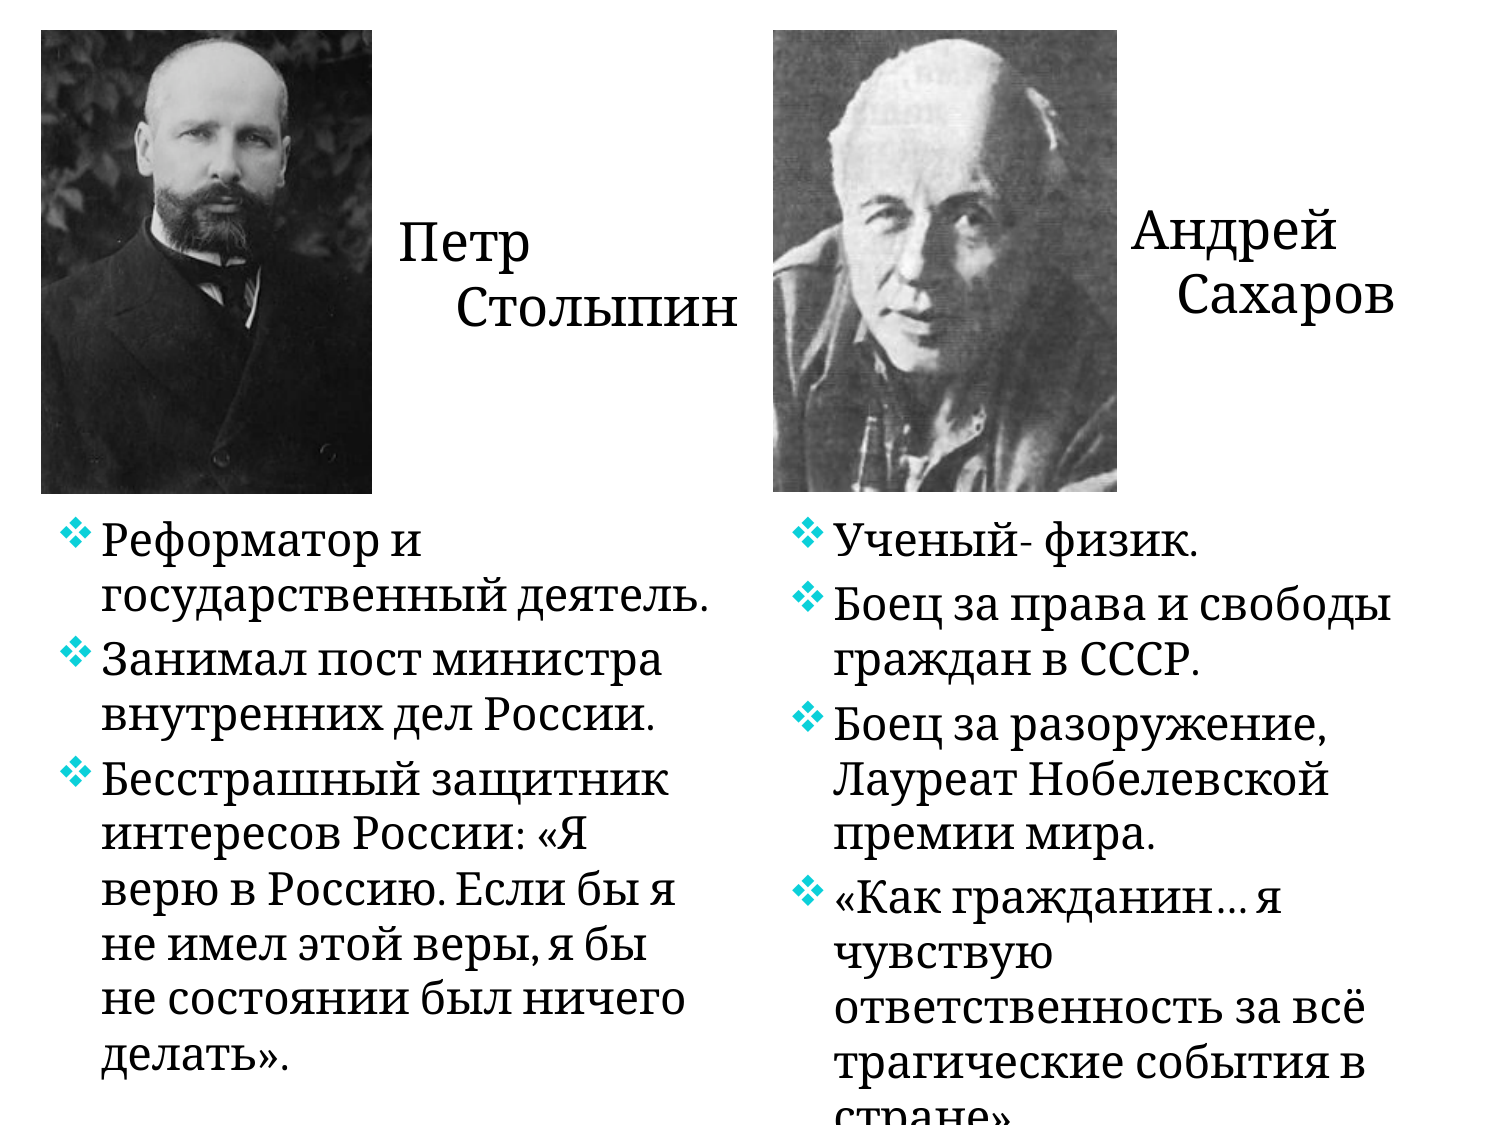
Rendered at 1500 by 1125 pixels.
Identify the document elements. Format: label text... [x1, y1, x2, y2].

text_box Андрей Сахаров [1122, 187, 1500, 411]
text_box Реформатор и государственный деятель. Занимал пост министра внутренних дел России. Бесстрашный защитник интересов России: «Я верю в Россию. Если бы я не имел этой веры, я бы не состоянии был ничего делать». [41, 503, 727, 1125]
picture [41, 30, 373, 495]
list Петр Столыпин [383, 199, 762, 422]
picture [773, 30, 1117, 492]
text_box Ученый- физик. Боец за права и свободы граждан в СССР. Боец за разоружение, Лауреат Нобелевской премии мира. «Как гражданин… я чувствую ответственность за всё трагические события в стране». [773, 503, 1447, 1090]
